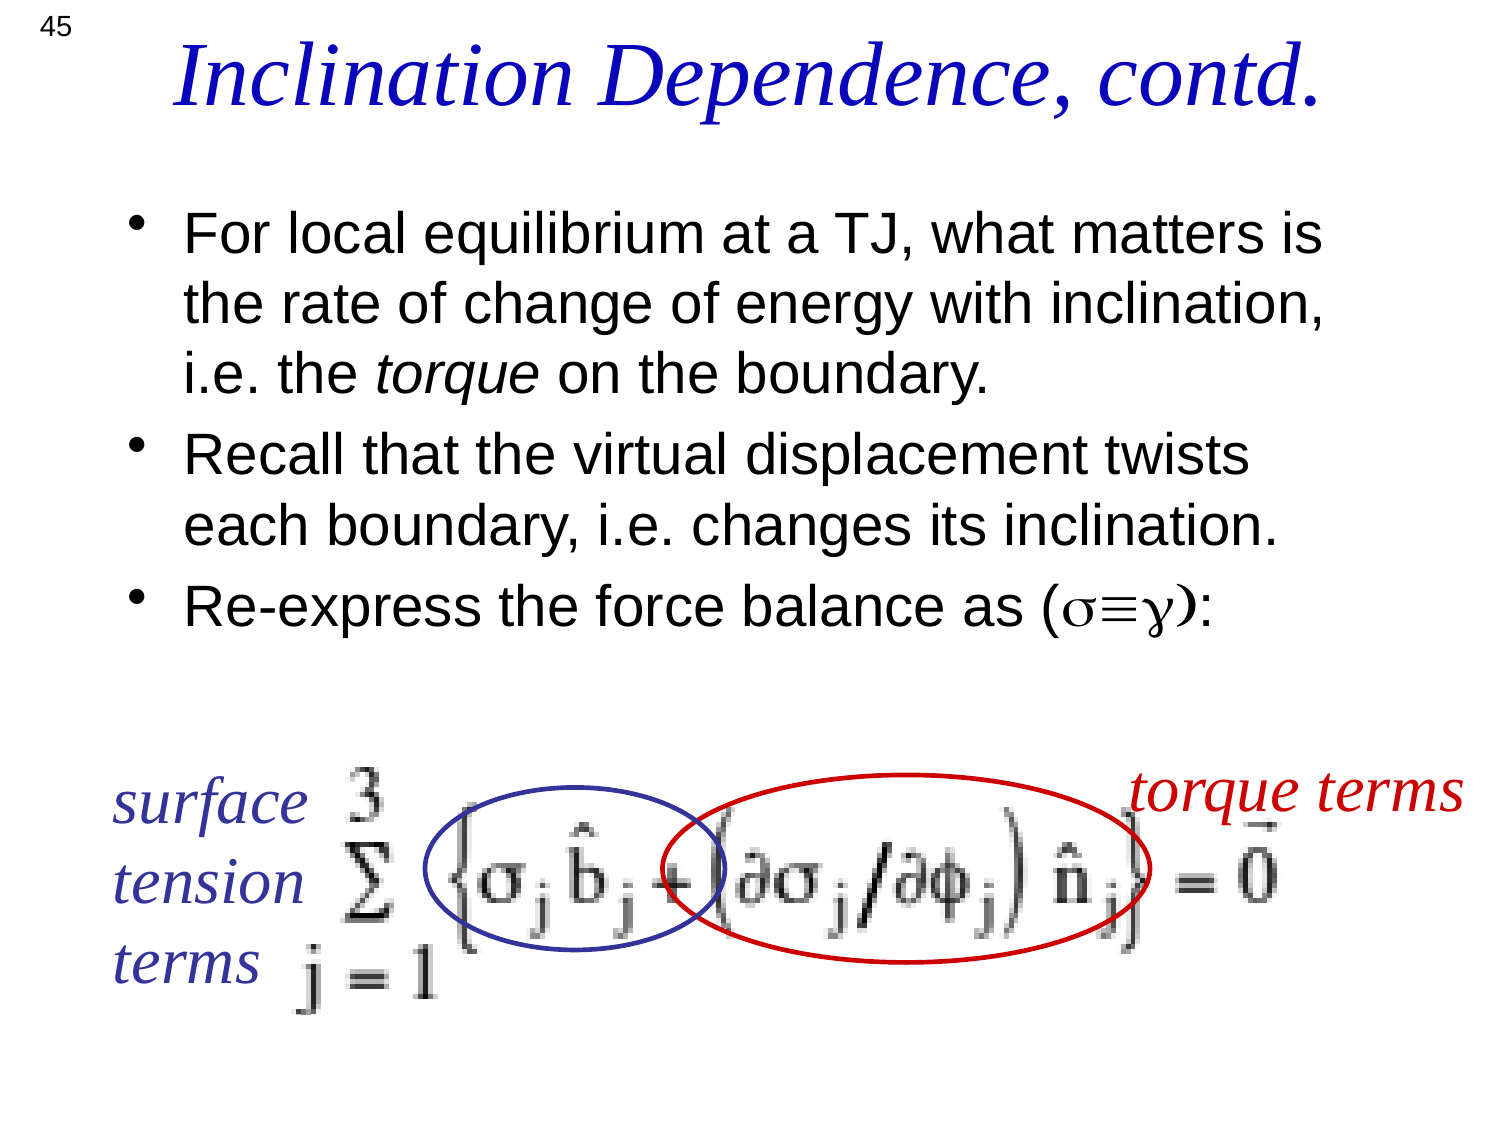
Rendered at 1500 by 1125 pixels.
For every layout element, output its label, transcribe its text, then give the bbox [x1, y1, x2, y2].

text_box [287, 762, 1288, 1015]
list For local equilibrium at a TJ, what matters is the rate of change of energy with inclination, i.e. the torque on the boundary. Recall that the virtual displacement twists each boundary, i.e. changes its inclination. Re-express the force balance as (sg): [112, 187, 1388, 713]
title Inclination Dependence, contd. [112, 0, 1388, 138]
slide_number 45 [0, 0, 88, 51]
text_box torque terms [1113, 737, 1481, 833]
text_box surface tension terms [98, 749, 325, 1005]
